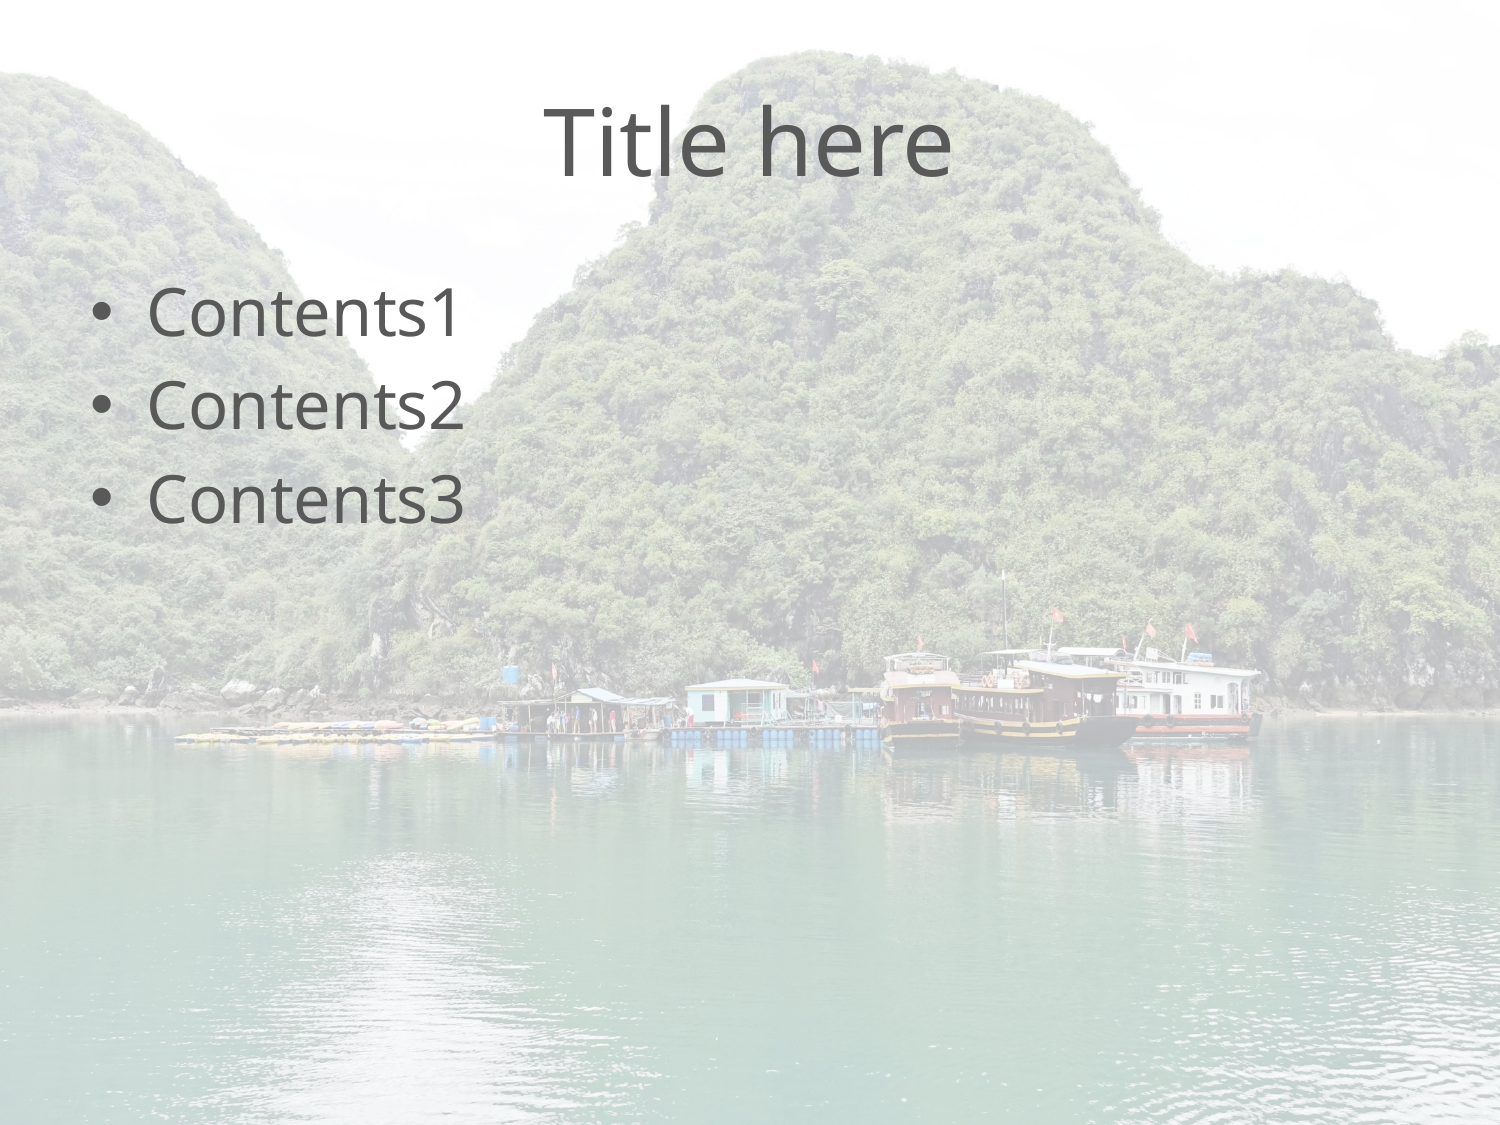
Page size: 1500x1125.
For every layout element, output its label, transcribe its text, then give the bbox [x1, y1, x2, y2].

title Title here [75, 45, 1425, 233]
text_box [0, 0, 1500, 1125]
list Contents1 Contents2 Contents3 [75, 262, 1425, 1005]
